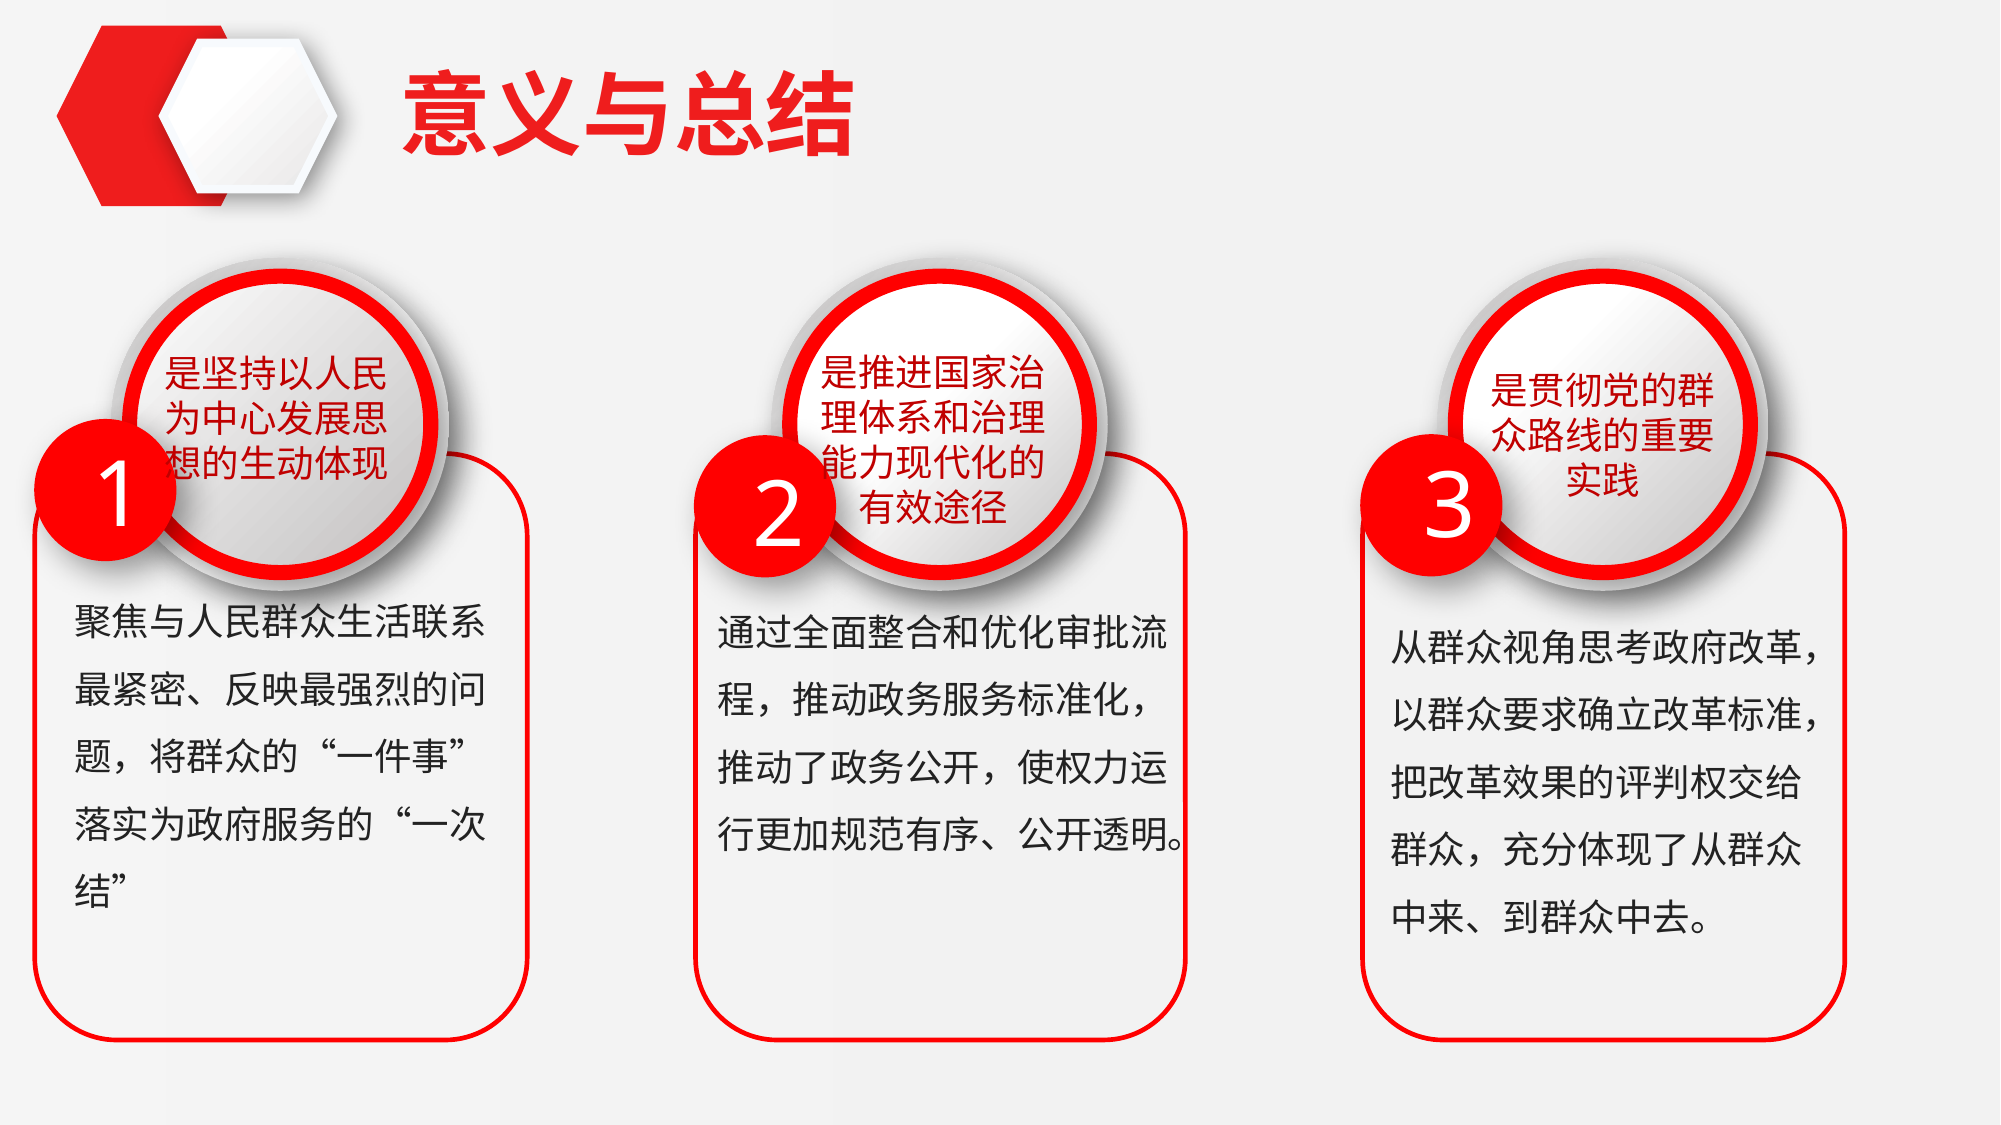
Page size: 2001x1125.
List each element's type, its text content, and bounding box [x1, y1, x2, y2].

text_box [695, 257, 1186, 1040]
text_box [34, 257, 528, 1040]
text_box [1362, 257, 1845, 1040]
text_box 意义与总结 [334, 49, 923, 174]
text_box [55, 24, 224, 208]
text_box [161, 41, 334, 191]
